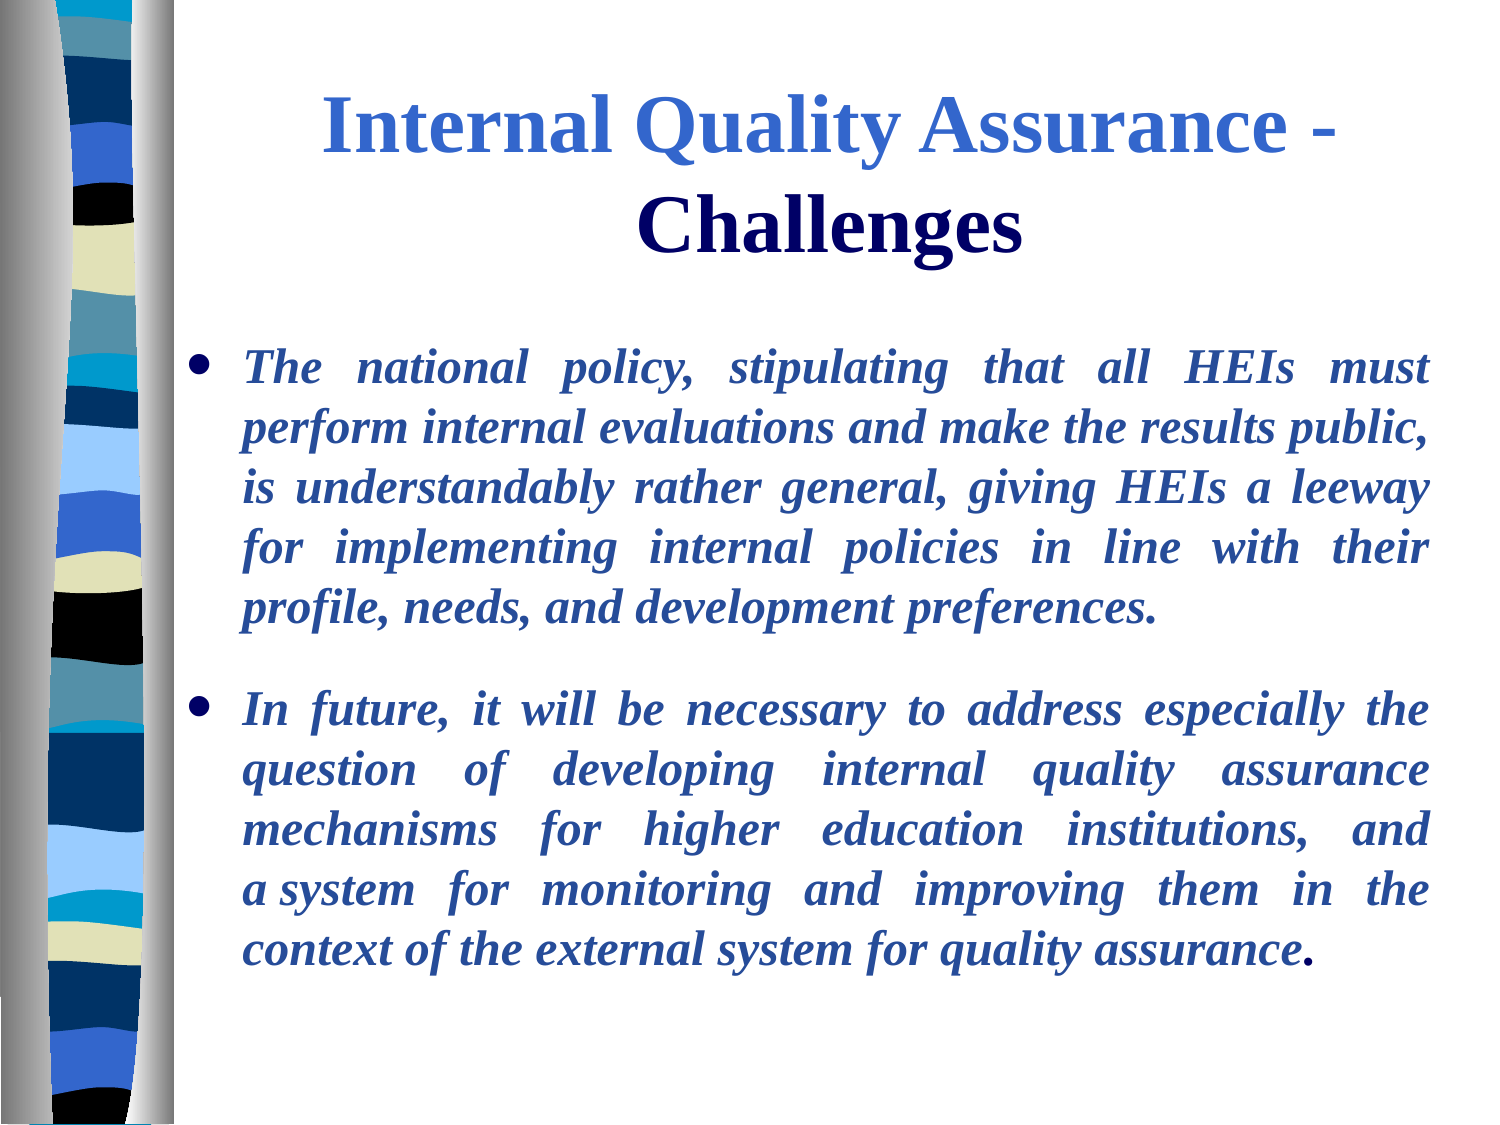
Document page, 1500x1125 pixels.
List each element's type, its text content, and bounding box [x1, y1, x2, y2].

list The national policy, stipulating that all HEIs must perform internal evaluations and make the results public, is understandably rather general, giving HEIs a leeway for implementing internal policies in line with their profile, needs, and development preferences. In future, it will be necessary to address especially the question of developing internal quality assurance mechanisms for higher education institutions, and a system for monitoring and improving them in the context of the external system for quality assurance. [171, 326, 1447, 1002]
title Internal Quality Assurance - Challenges [192, 75, 1468, 263]
